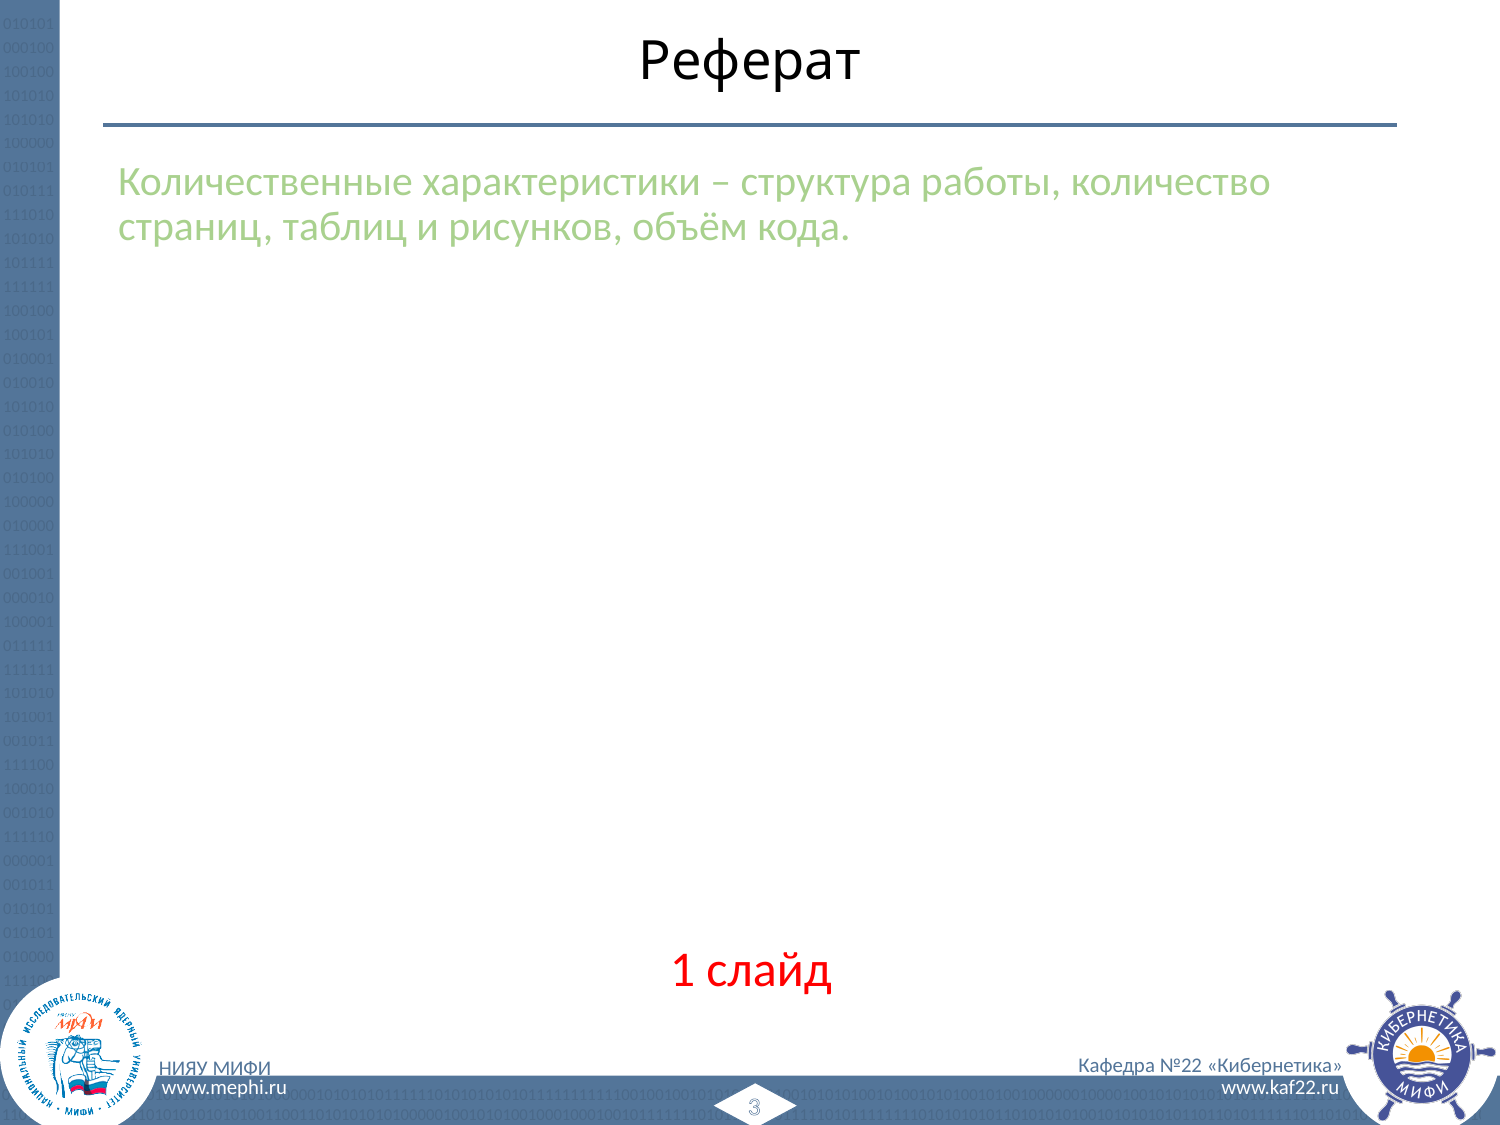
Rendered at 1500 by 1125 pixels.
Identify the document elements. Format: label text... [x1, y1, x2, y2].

picture [16, 989, 143, 1120]
text_box 1 слайд [654, 932, 854, 1018]
picture [1346, 990, 1496, 1121]
slide_number 3 [719, 1081, 790, 1125]
title Реферат [103, 5, 1397, 119]
list Количественные характеристики – структура работы, количество страниц, таблиц и рисунков, объём кода. [103, 151, 1397, 1014]
